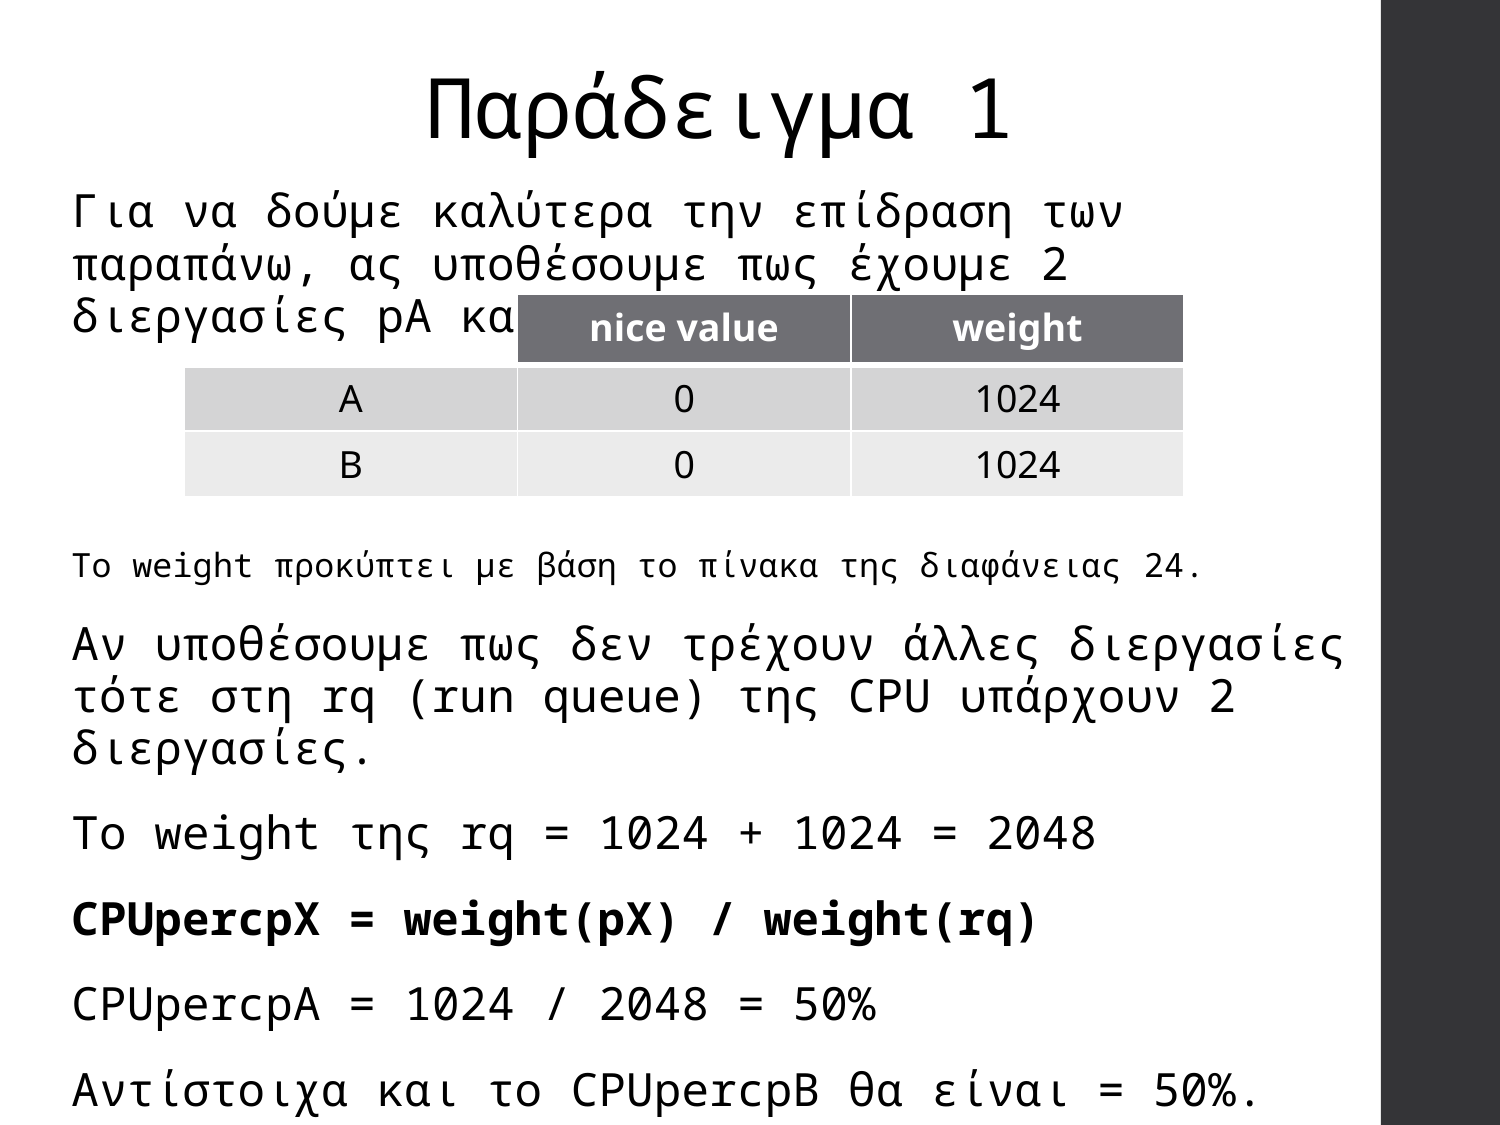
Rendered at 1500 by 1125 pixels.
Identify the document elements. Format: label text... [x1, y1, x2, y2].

table_cell 0 [518, 368, 850, 430]
table_header [185, 295, 517, 362]
list Για να δούμε καλύτερα την επίδραση των παραπάνω, ας υποθέσουμε πως έχουμε 2 διεργασίες pΑ και pΒ όπου: Το weight προκύπτει με βάση το πίνακα της διαφάνειας 24. Αν υποθέσουμε πως δεν τρέχουν άλλες διεργασίες τότε στη rq (run queue) της CPU υπάρχουν 2 διεργασίες. To weight της rq = 1024 + 1024 = 2048 CPUpercpX = weight(pX) / weight(rq) CPUpercpA = 1024 / 2048 = 50% Αντίστοιχα και το CPUpercpB θα είναι = 50%. [56, 178, 1388, 1125]
table_header nice value [518, 295, 850, 362]
table_header weight [852, 295, 1183, 362]
table_cell Β [185, 432, 517, 496]
table_cell 1024 [852, 368, 1183, 430]
table_cell Α [185, 368, 517, 430]
title Παράδειγμα 1 [410, 52, 1034, 165]
table_cell 0 [518, 432, 850, 496]
table_cell 1024 [852, 432, 1183, 496]
